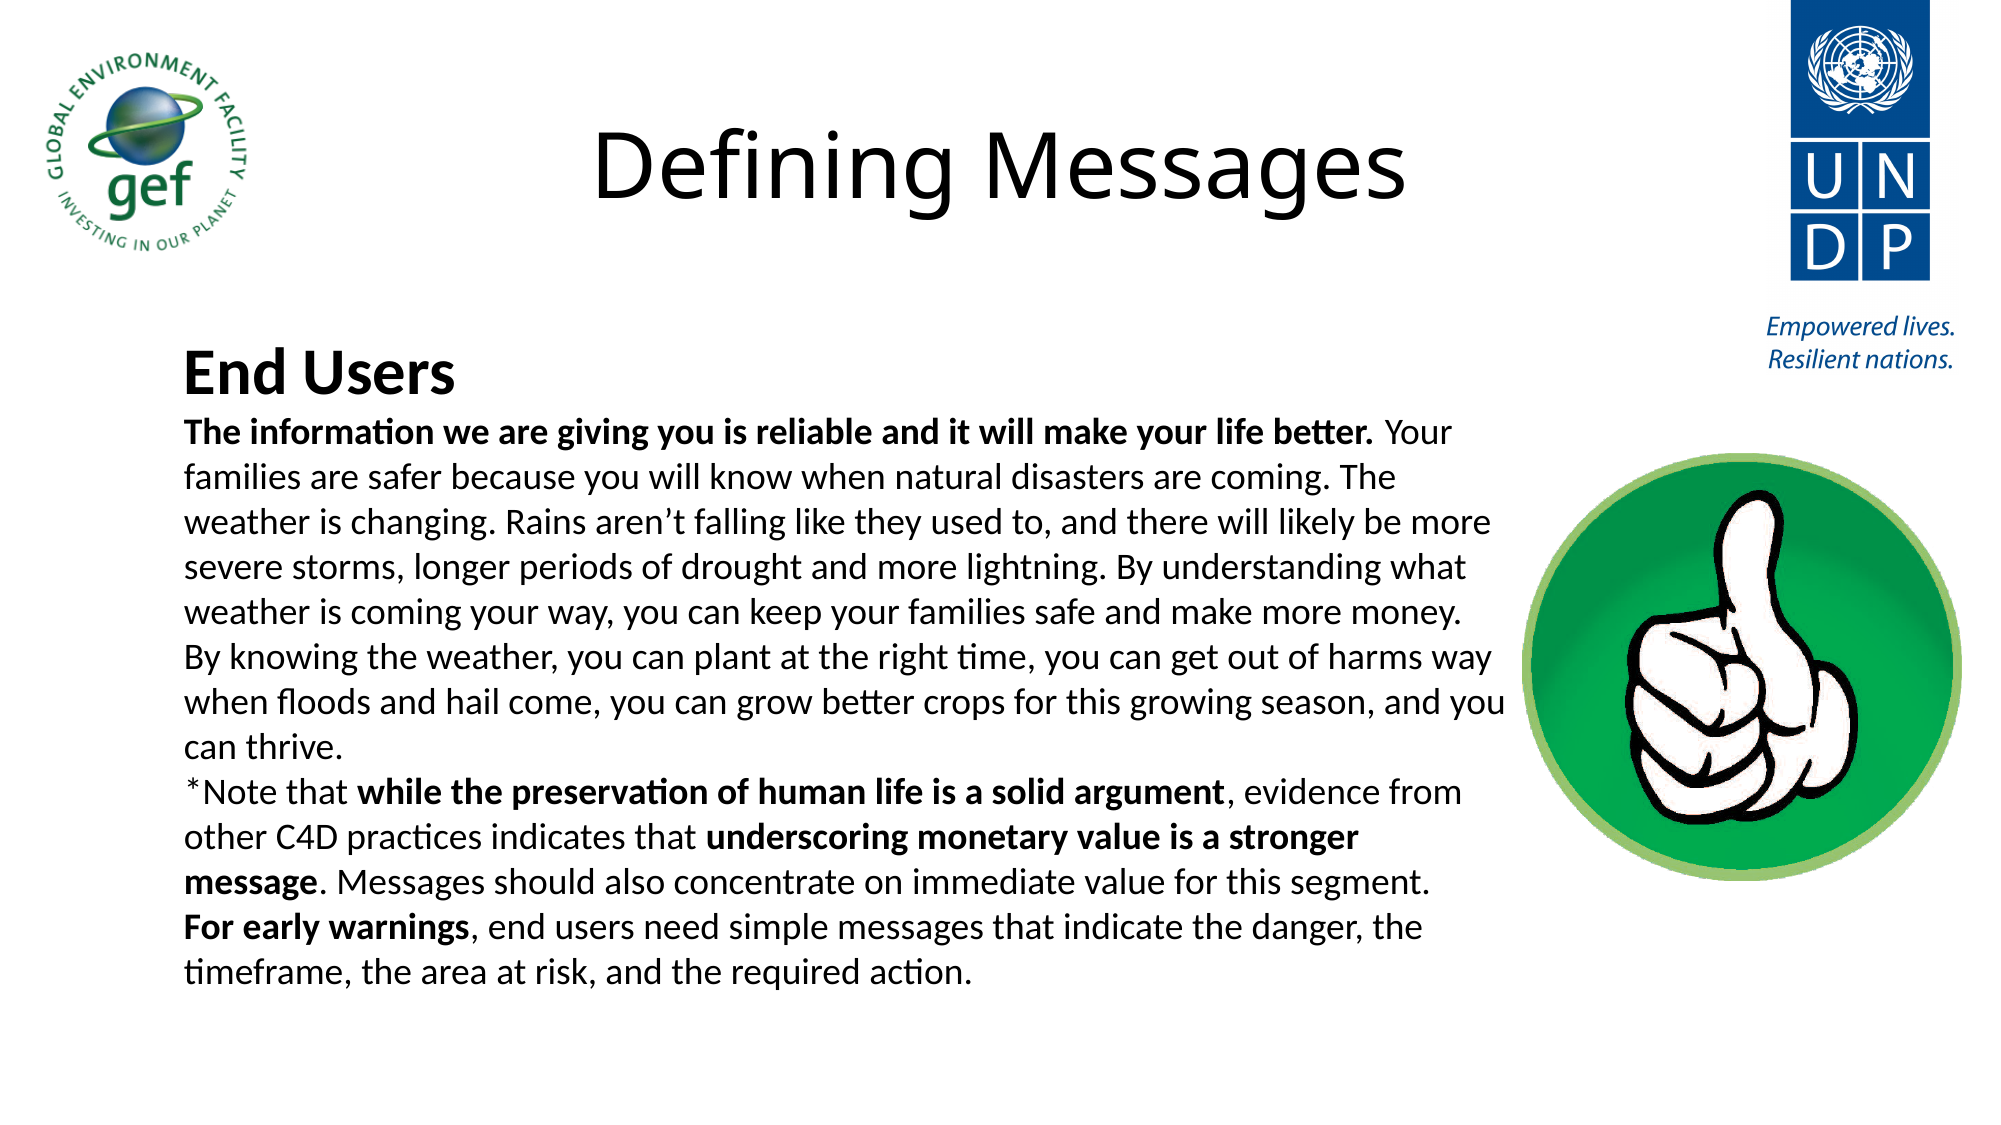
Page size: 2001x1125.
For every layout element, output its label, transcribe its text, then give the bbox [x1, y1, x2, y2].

text_box End Users The information we are giving you is reliable and it will make your life better. Your families are safer because you will know when natural disasters are coming. The weather is changing. Rains aren’t falling like they used to, and there will likely be more severe storms, longer periods of drought and more lightning. By understanding what weather is coming your way, you can keep your families safe and make more money. By knowing the weather, you can plant at the right time, you can get out of harms way when floods and hail come, you can grow better crops for this growing season, and you can thrive. *Note that while the preservation of human life is a solid argument, evidence from other C4D practices indicates that underscoring monetary value is a stronger message. Messages should also concentrate on immediate value for this segment. For early warnings, end users need simple messages that indicate the danger, the timeframe, the area at risk, and the required action. [169, 320, 1524, 1000]
title Defining Messages [346, 59, 2000, 278]
picture [1766, 0, 1959, 59]
picture [1521, 447, 1962, 881]
picture [0, 49, 346, 279]
list [137, 299, 1863, 1014]
picture [1766, 278, 1959, 375]
